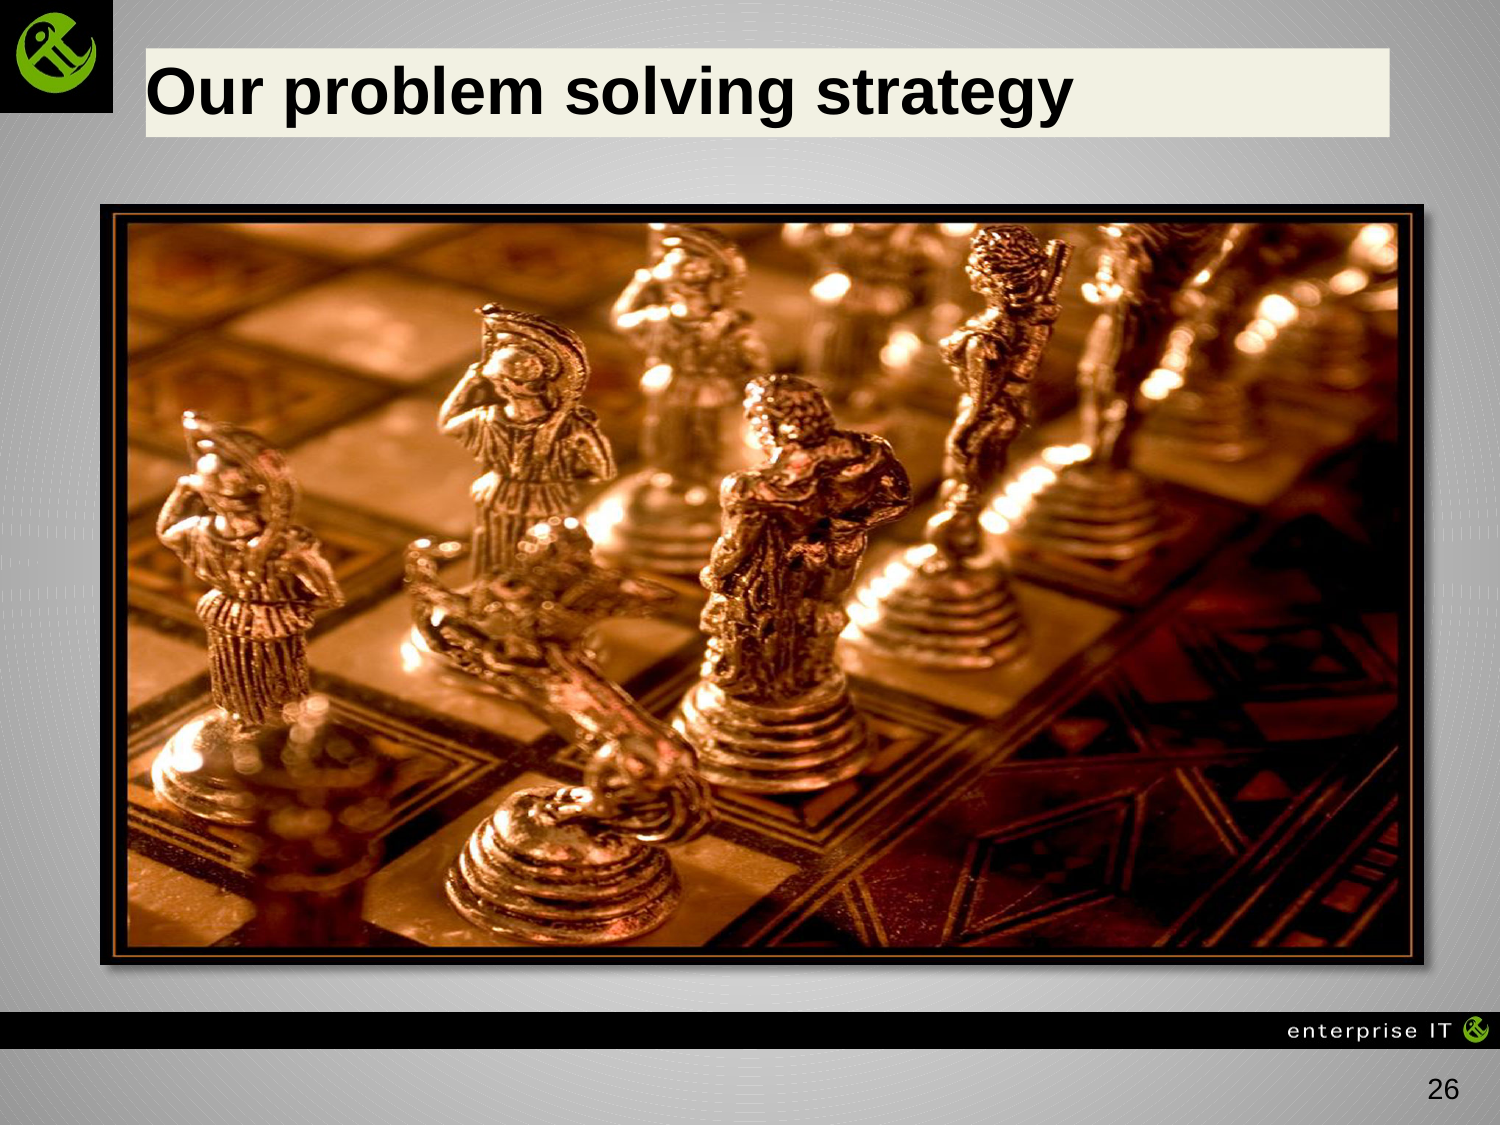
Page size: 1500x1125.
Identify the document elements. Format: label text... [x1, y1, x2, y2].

picture [100, 204, 1424, 965]
picture [0, 1012, 1500, 1049]
picture [0, 0, 113, 113]
title Our problem solving strategy [145, 48, 1390, 138]
